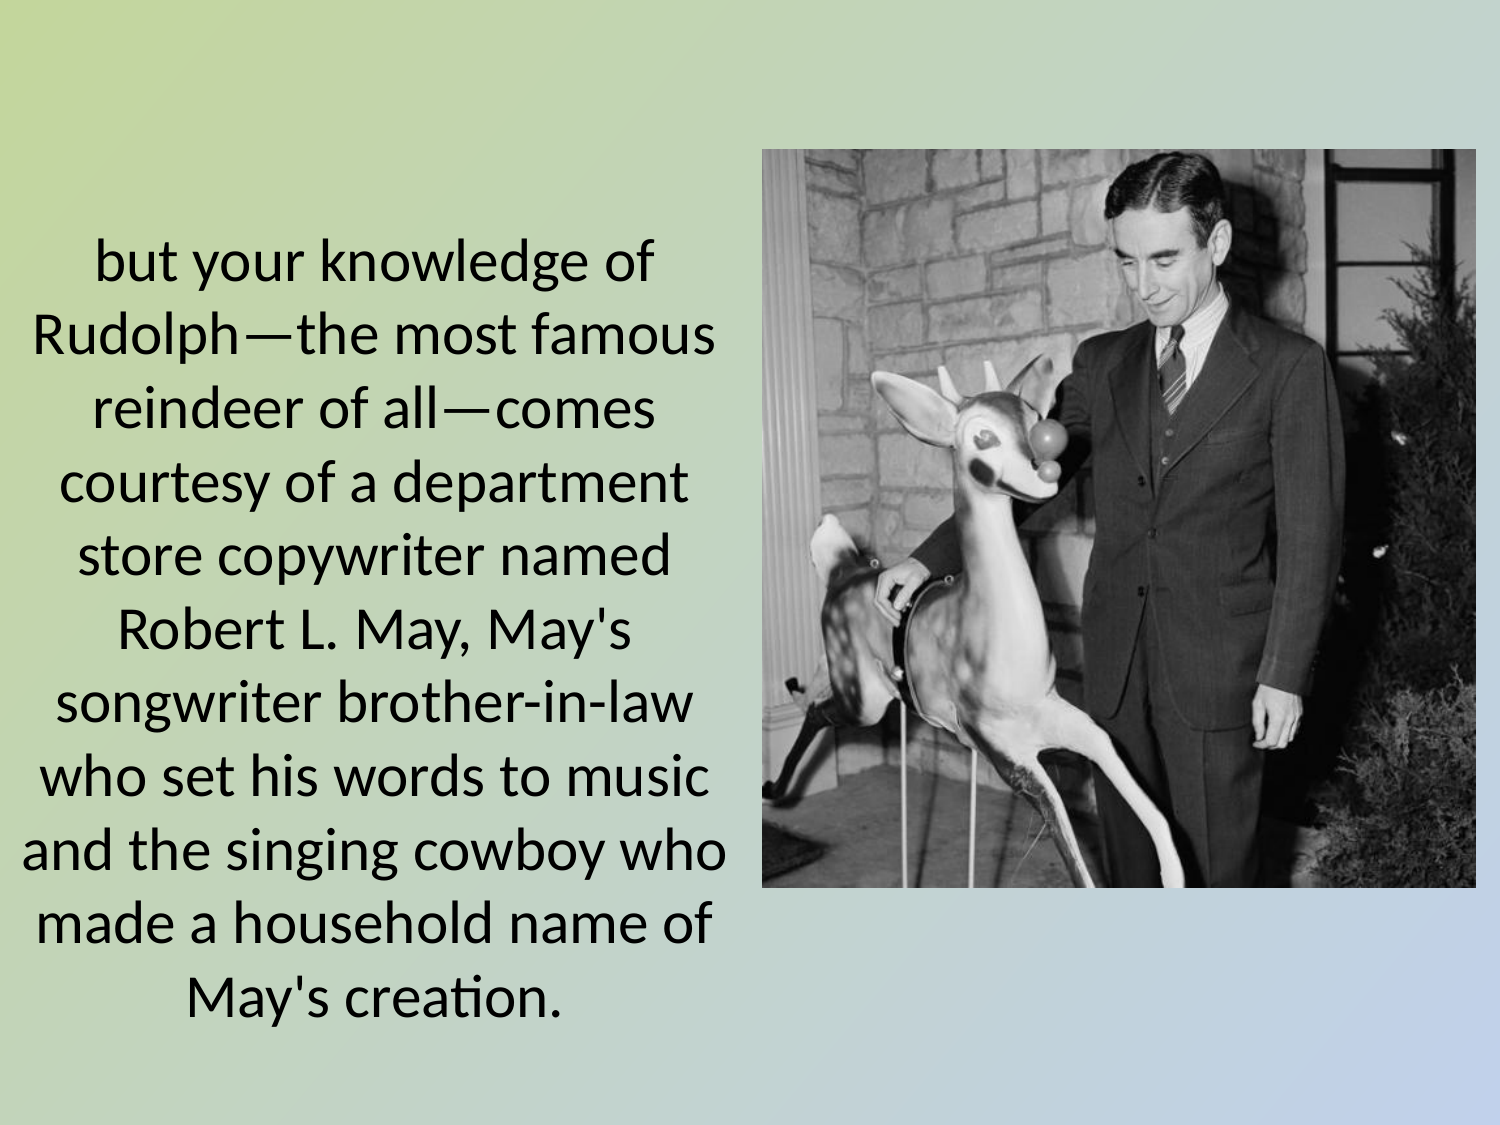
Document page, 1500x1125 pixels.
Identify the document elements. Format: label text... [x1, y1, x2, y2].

list but your knowledge of Rudolph—the most famous reindeer of all—comes courtesy of a department store copywriter named Robert L. May, May's songwriter brother-in-law who set his words to music and the singing cowboy who made a household name of May's creation. [0, 212, 750, 1043]
picture [762, 149, 1476, 888]
